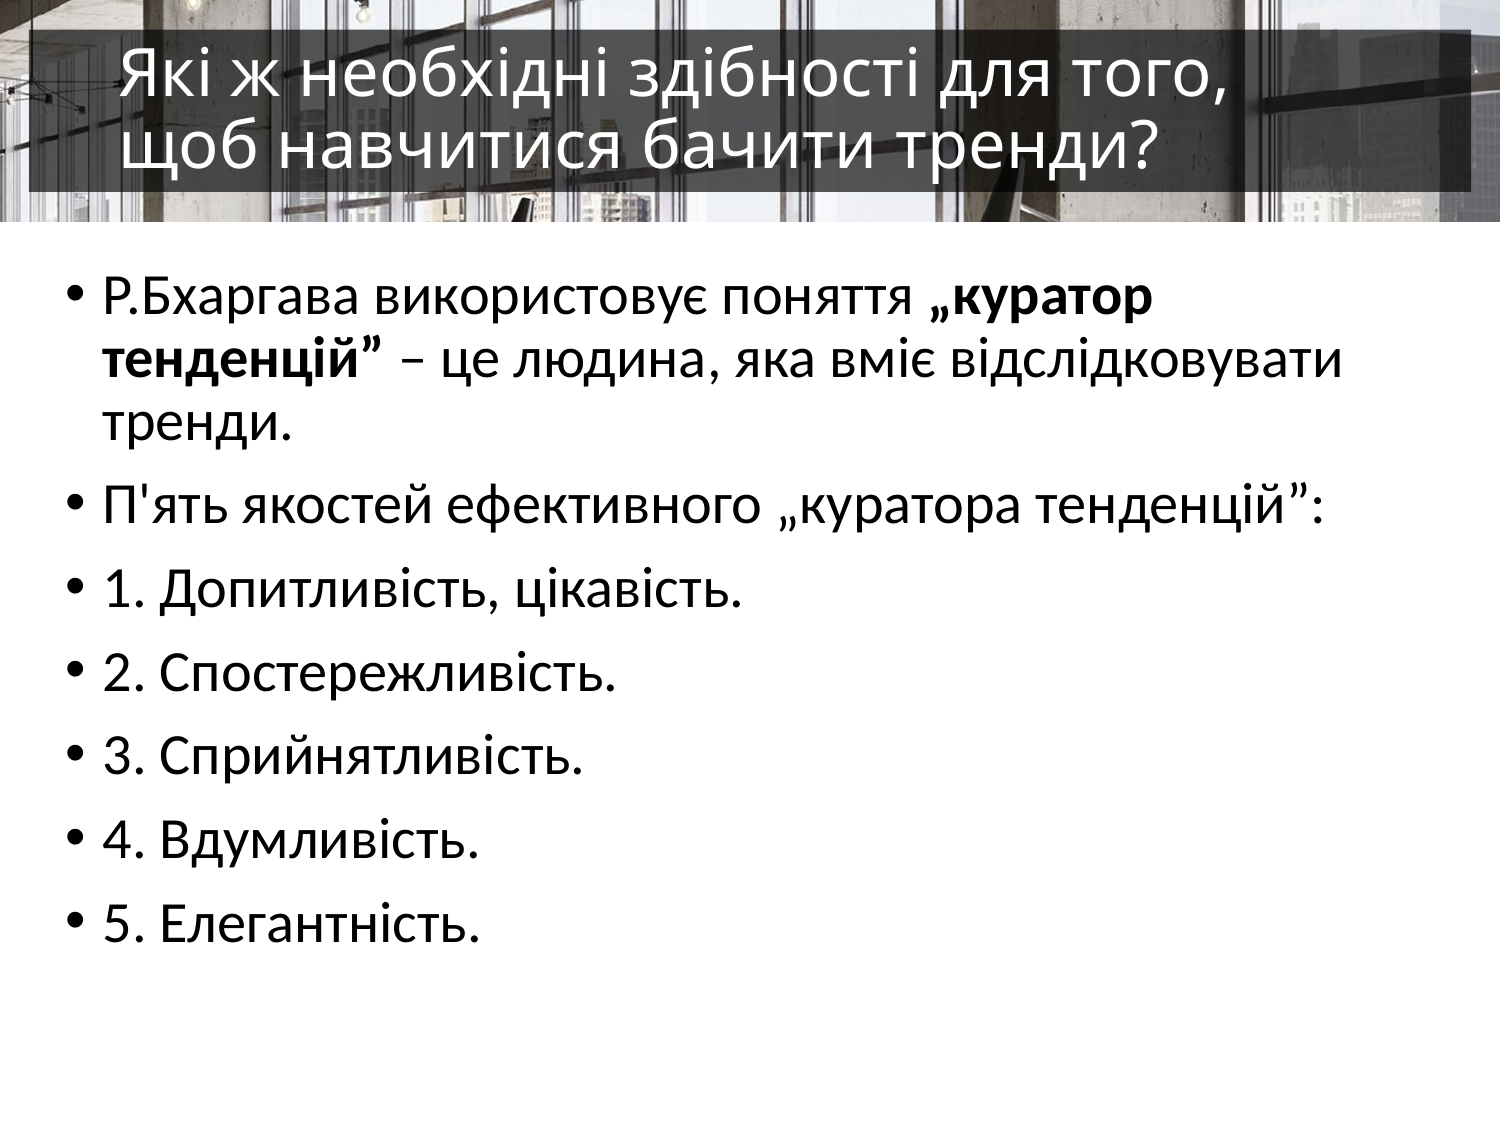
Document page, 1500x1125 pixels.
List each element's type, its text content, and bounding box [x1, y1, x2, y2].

title Які ж необхідні здібності для того, щоб навчитися бачити тренди? [103, 29, 1397, 192]
list Р.Бхаргава використовує поняття „куратор тенденцій” – це людина, яка вміє відслідковувати тренди. П'ять якостей ефективного „куратора тенденцій”: 1. Допитливість, цікавість. 2. Спостережливість. 3. Сприйнятливість. 4. Вдумливість. 5. Елегантність. [50, 256, 1459, 1014]
picture [0, 0, 1500, 222]
